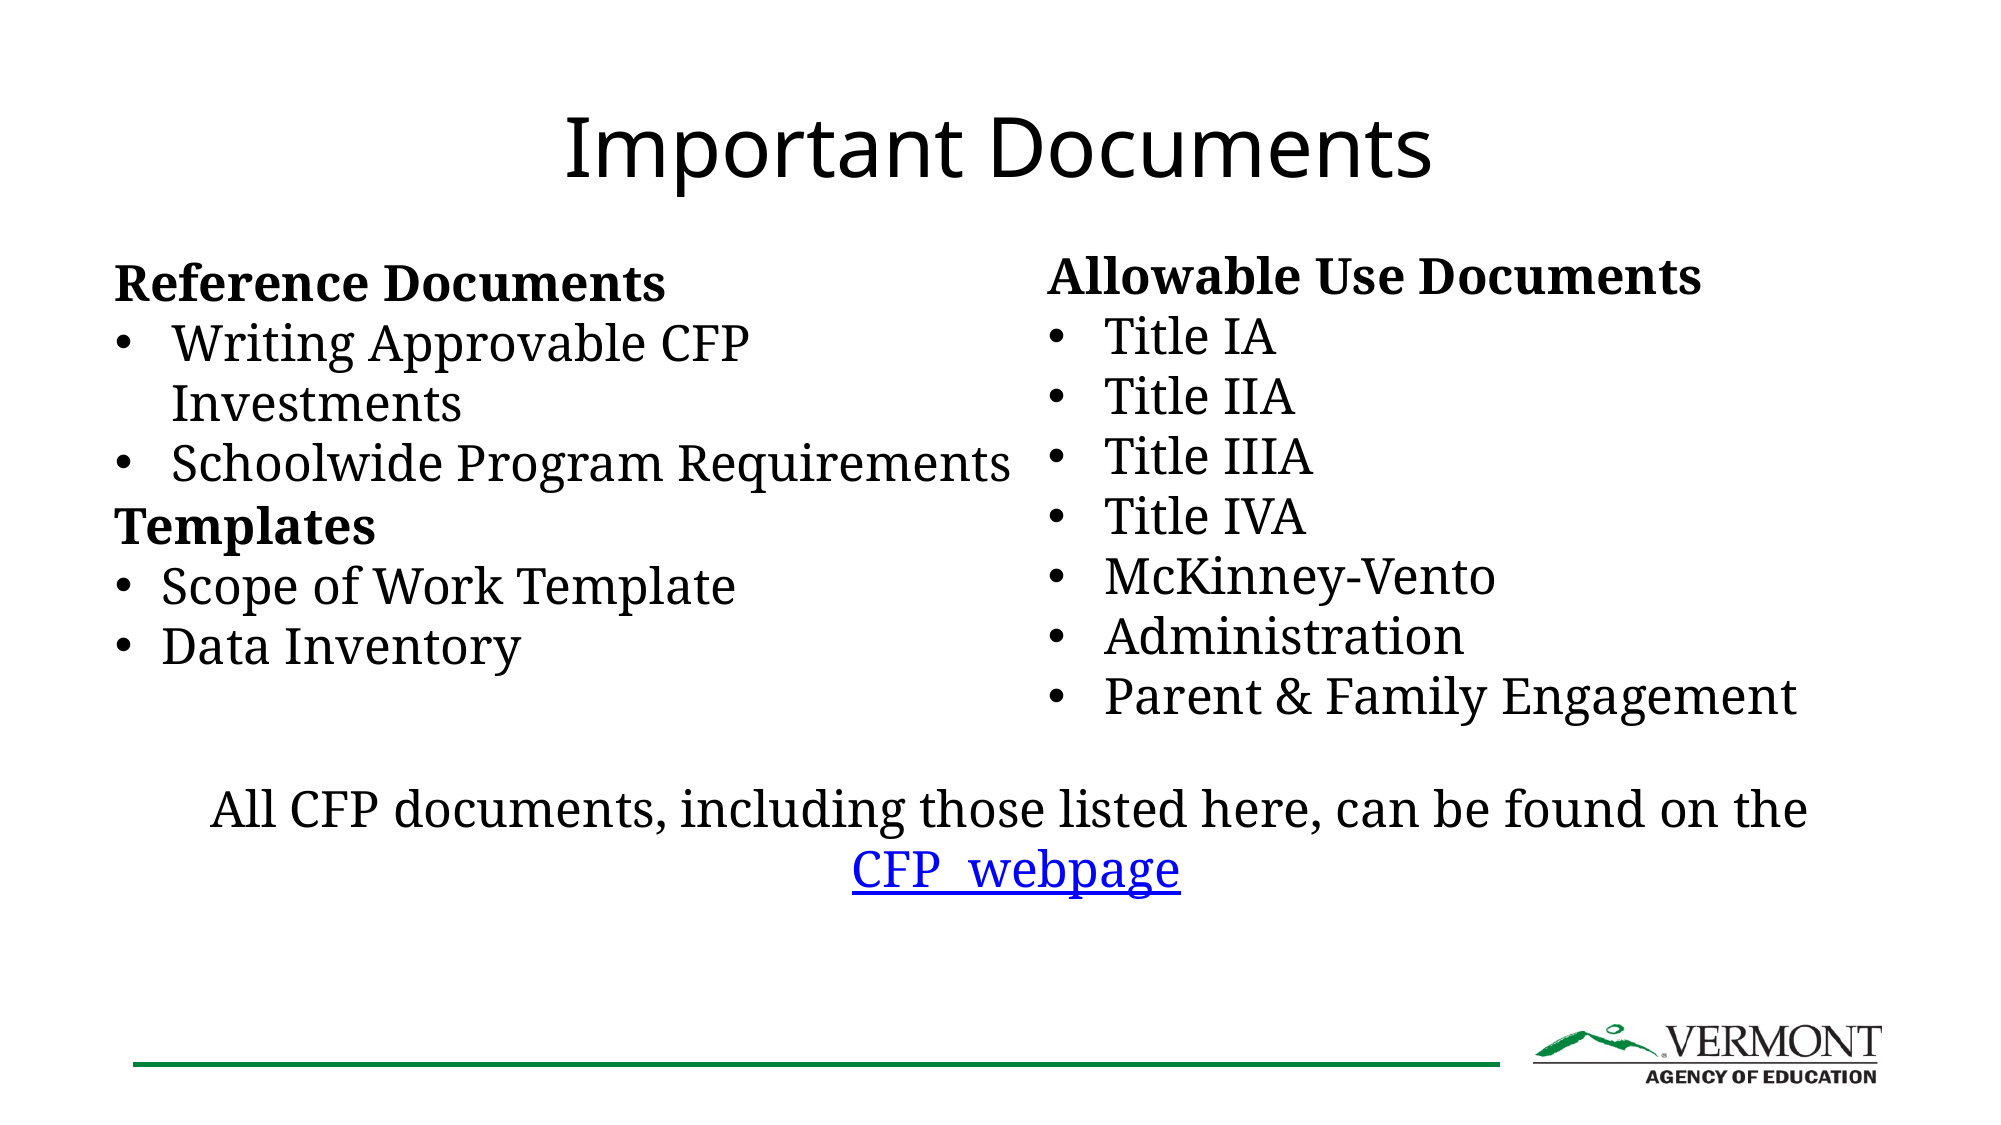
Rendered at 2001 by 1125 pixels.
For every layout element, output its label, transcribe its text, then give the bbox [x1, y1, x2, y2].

picture [1533, 1024, 1882, 1101]
text_box Reference Documents Writing Approvable CFP Investments Schoolwide Program Requirements [99, 243, 1033, 559]
text_box Allowable Use Documents Title IA Title IIA Title IIIA Title IVA McKinney-Vento Administration Parent & Family Engagement [1033, 237, 1934, 793]
text_box Templates Scope of Work Template Data Inventory [99, 486, 1020, 742]
list All CFP documents, including those listed here, can be found on the CFP webpage [99, 770, 1934, 1011]
title Important Documents [99, 50, 1900, 238]
